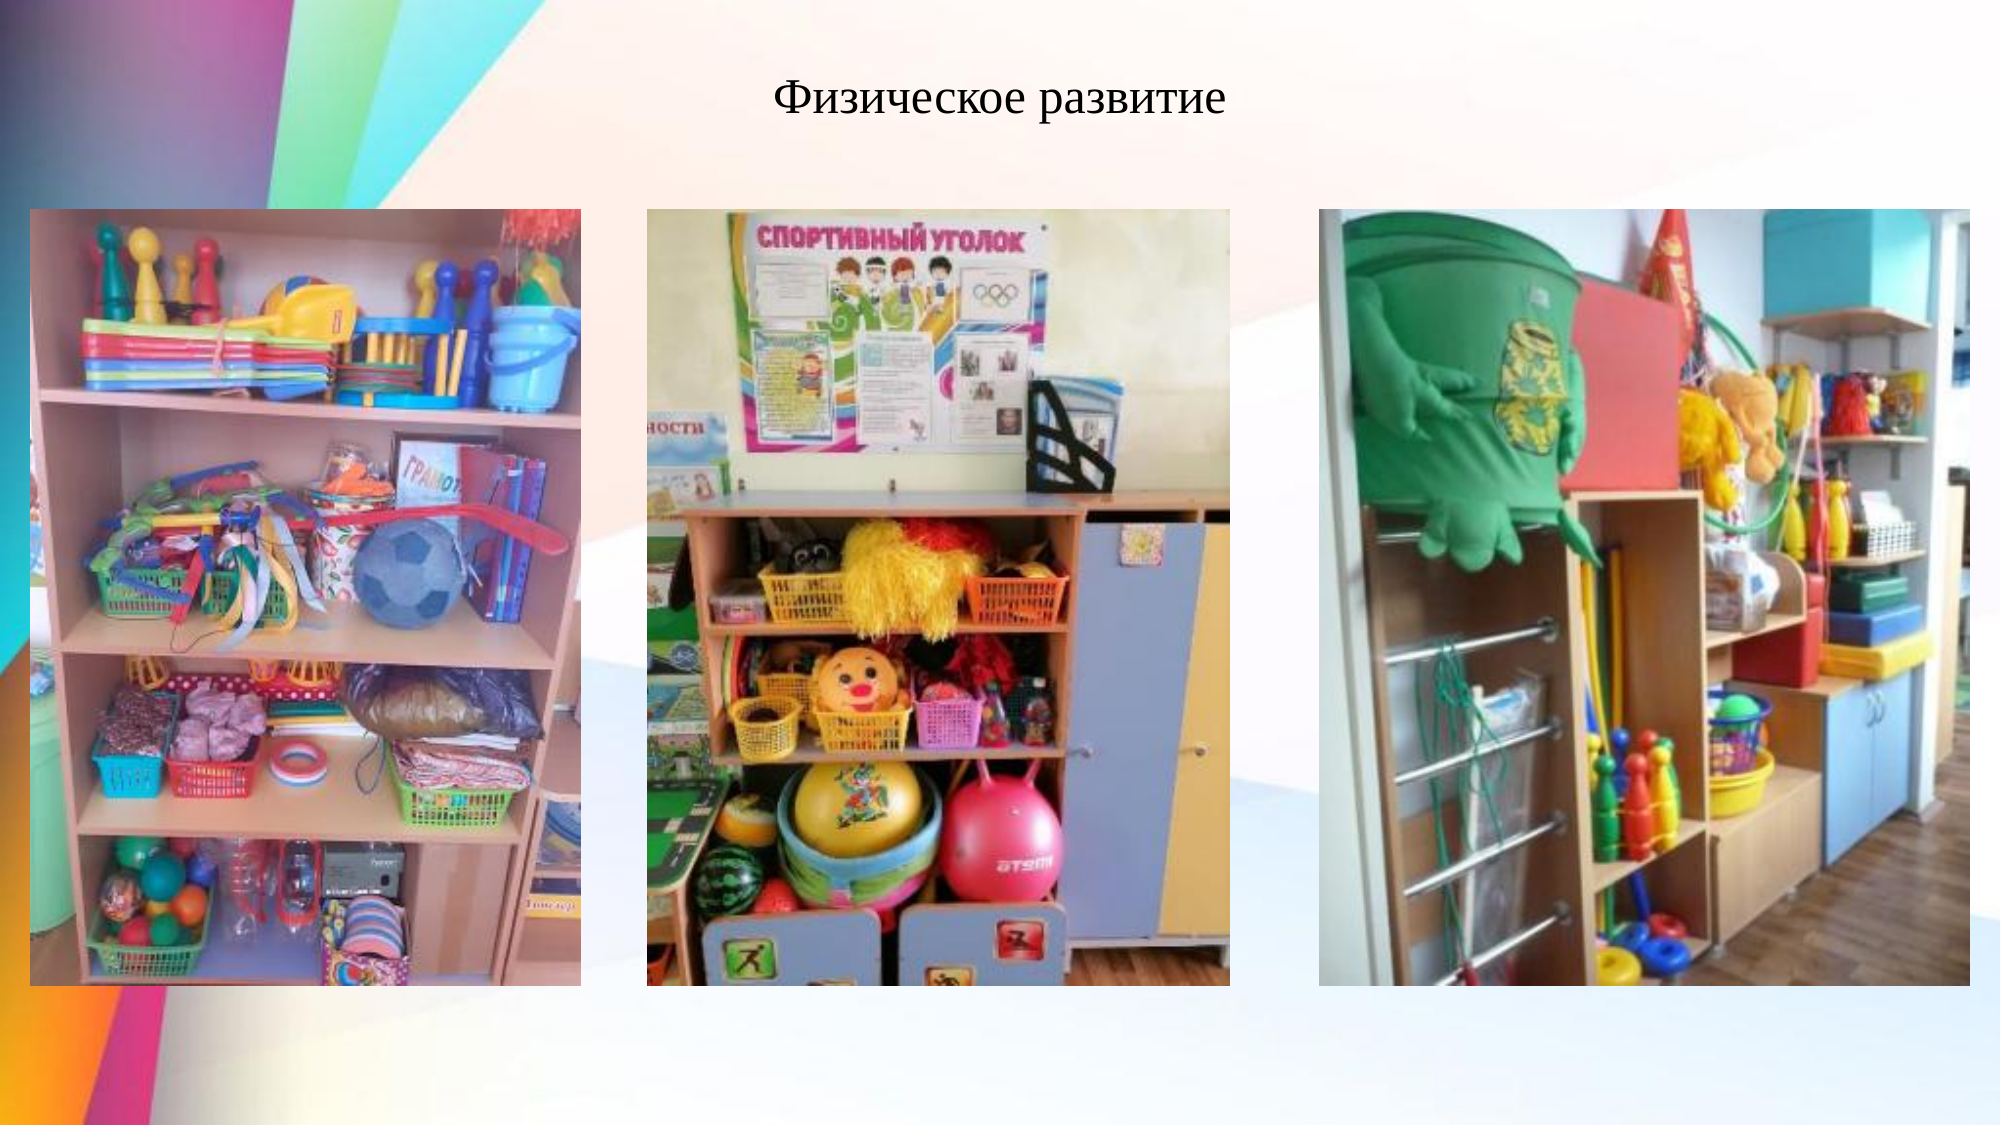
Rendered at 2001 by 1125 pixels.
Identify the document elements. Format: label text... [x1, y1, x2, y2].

picture [0, 0, 2001, 1125]
text_box Физическое развитие [396, 56, 1603, 132]
